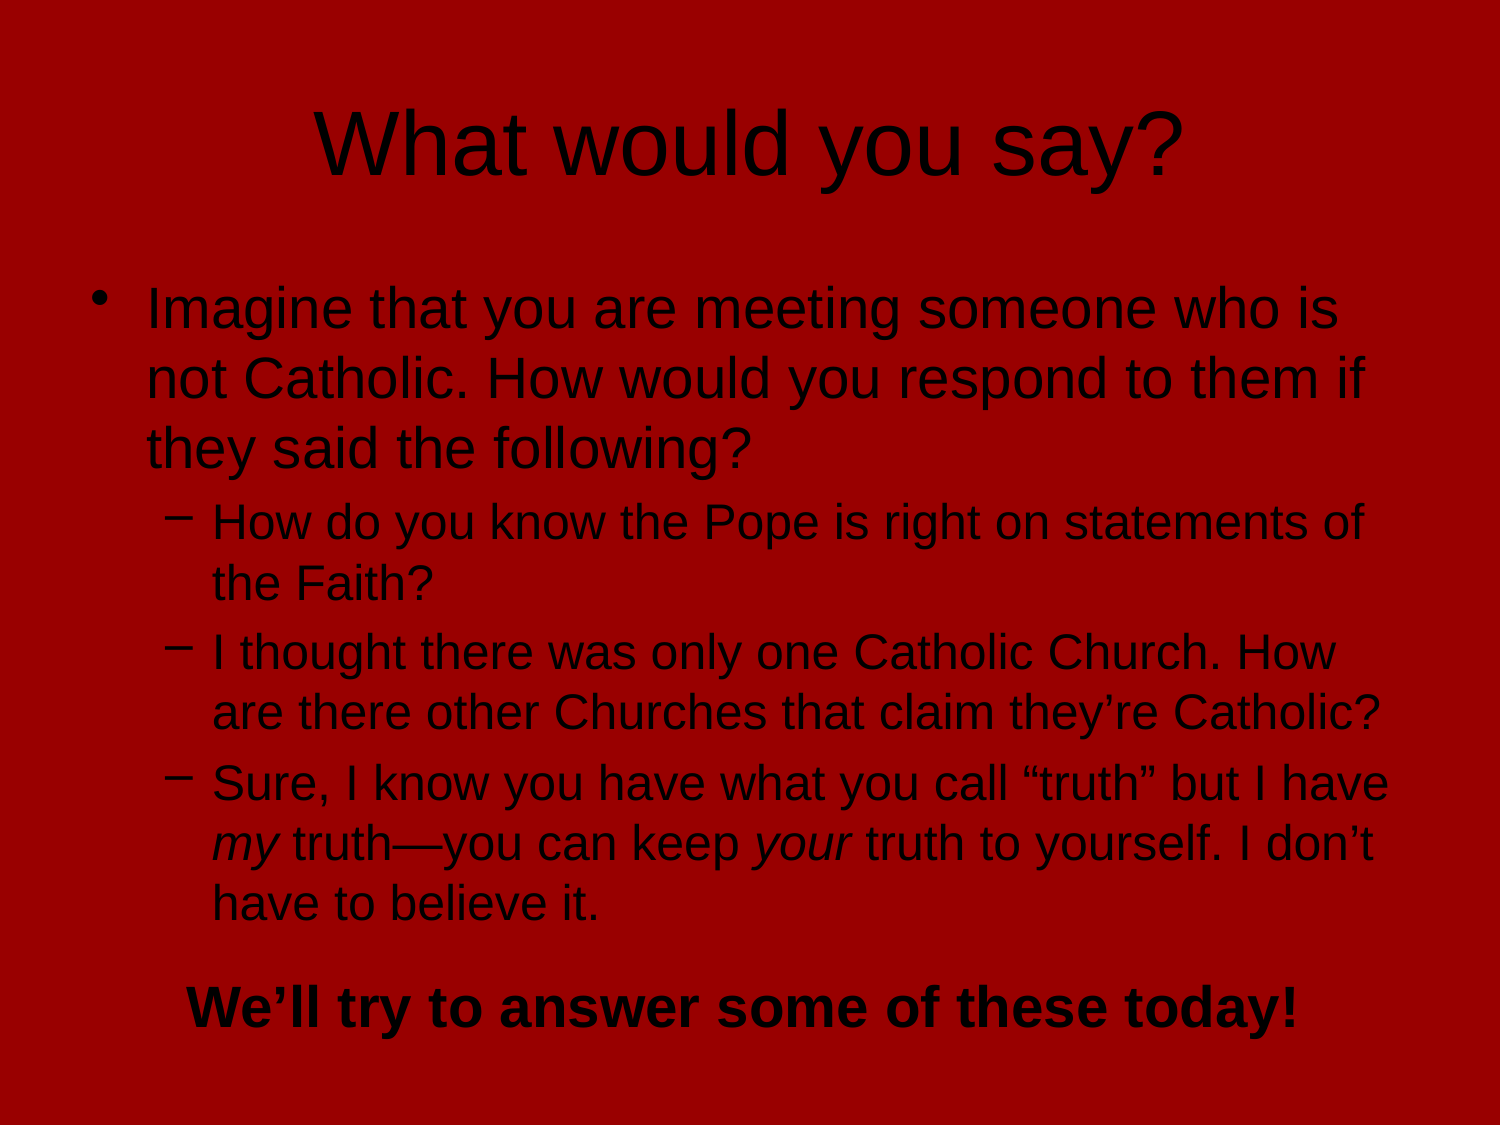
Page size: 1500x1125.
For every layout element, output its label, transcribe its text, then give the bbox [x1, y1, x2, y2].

list Imagine that you are meeting someone who is not Catholic. How would you respond to them if they said the following? How do you know the Pope is right on statements of the Faith? I thought there was only one Catholic Church. How are there other Churches that claim they’re Catholic? Sure, I know you have what you call “truth” but I have my truth—you can keep your truth to yourself. I don’t have to believe it. [74, 262, 1426, 962]
title What would you say? [74, 44, 1426, 233]
text_box We’ll try to answer some of these today! [37, 962, 1450, 1047]
